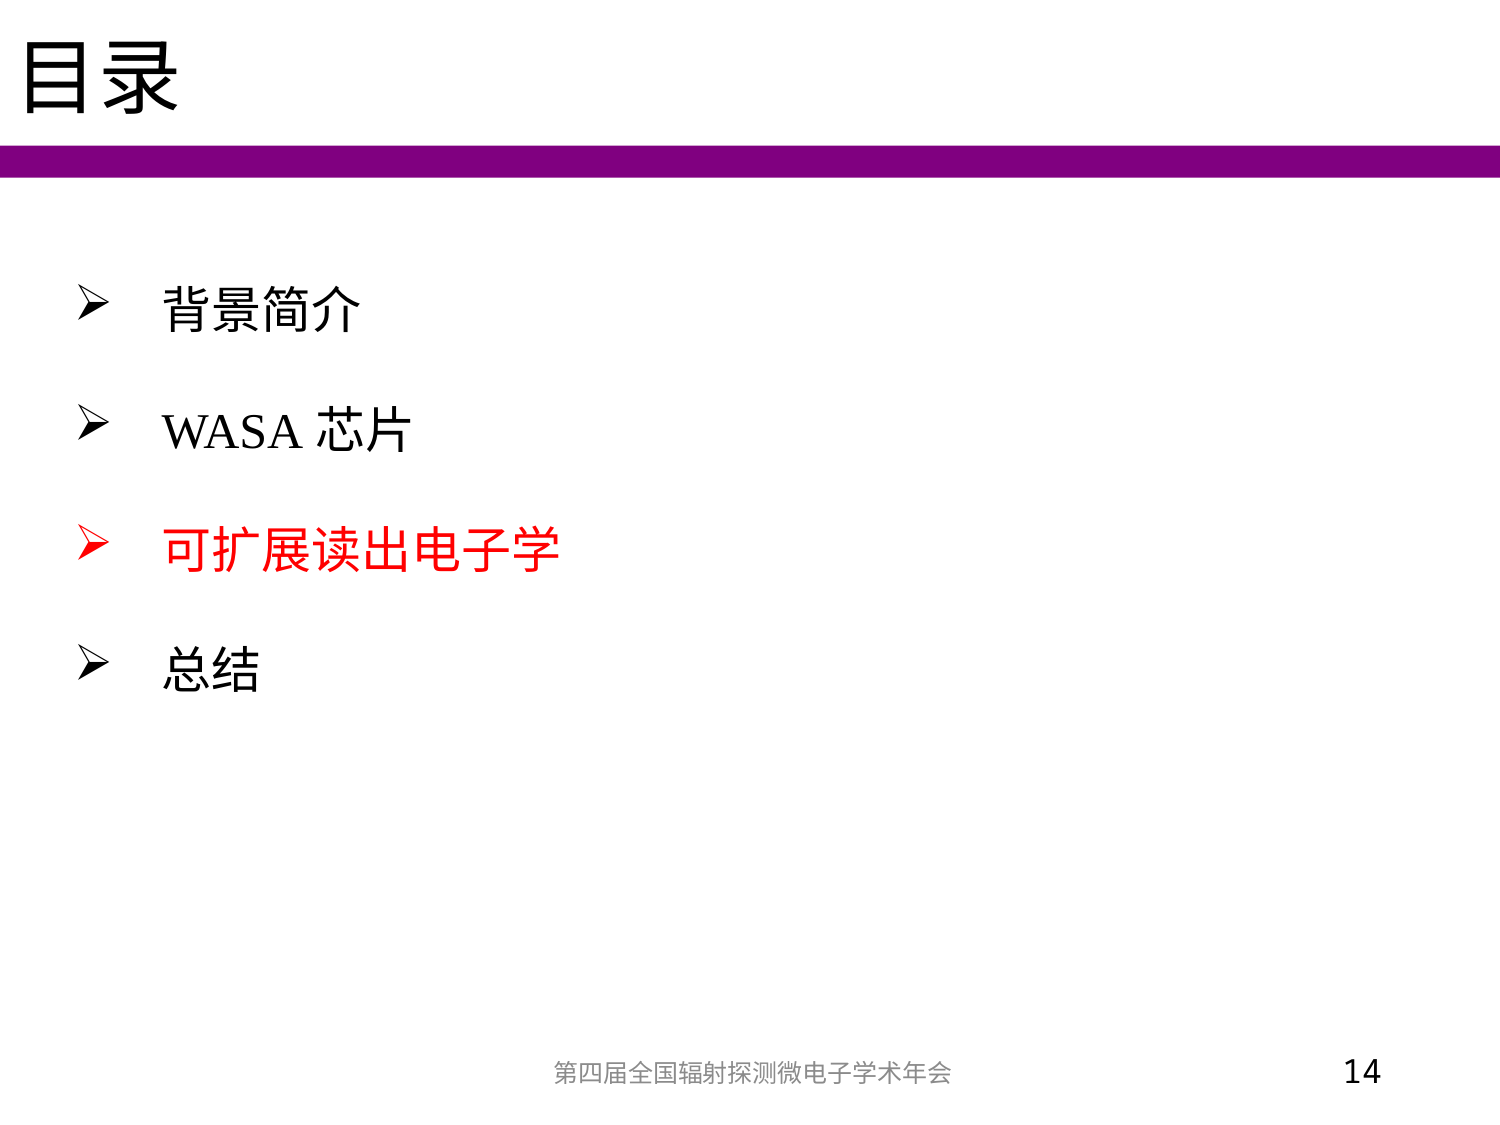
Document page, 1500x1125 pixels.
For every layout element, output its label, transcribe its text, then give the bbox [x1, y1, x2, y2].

slide_number 14 [1059, 1042, 1397, 1103]
text_box 目录 [0, 11, 1252, 137]
footer 第四届全国辐射探测微电子学术年会 [496, 1042, 1010, 1103]
text_box 背景简介 WASA芯片 可扩展读出电子学 总结 [0, 210, 1500, 706]
